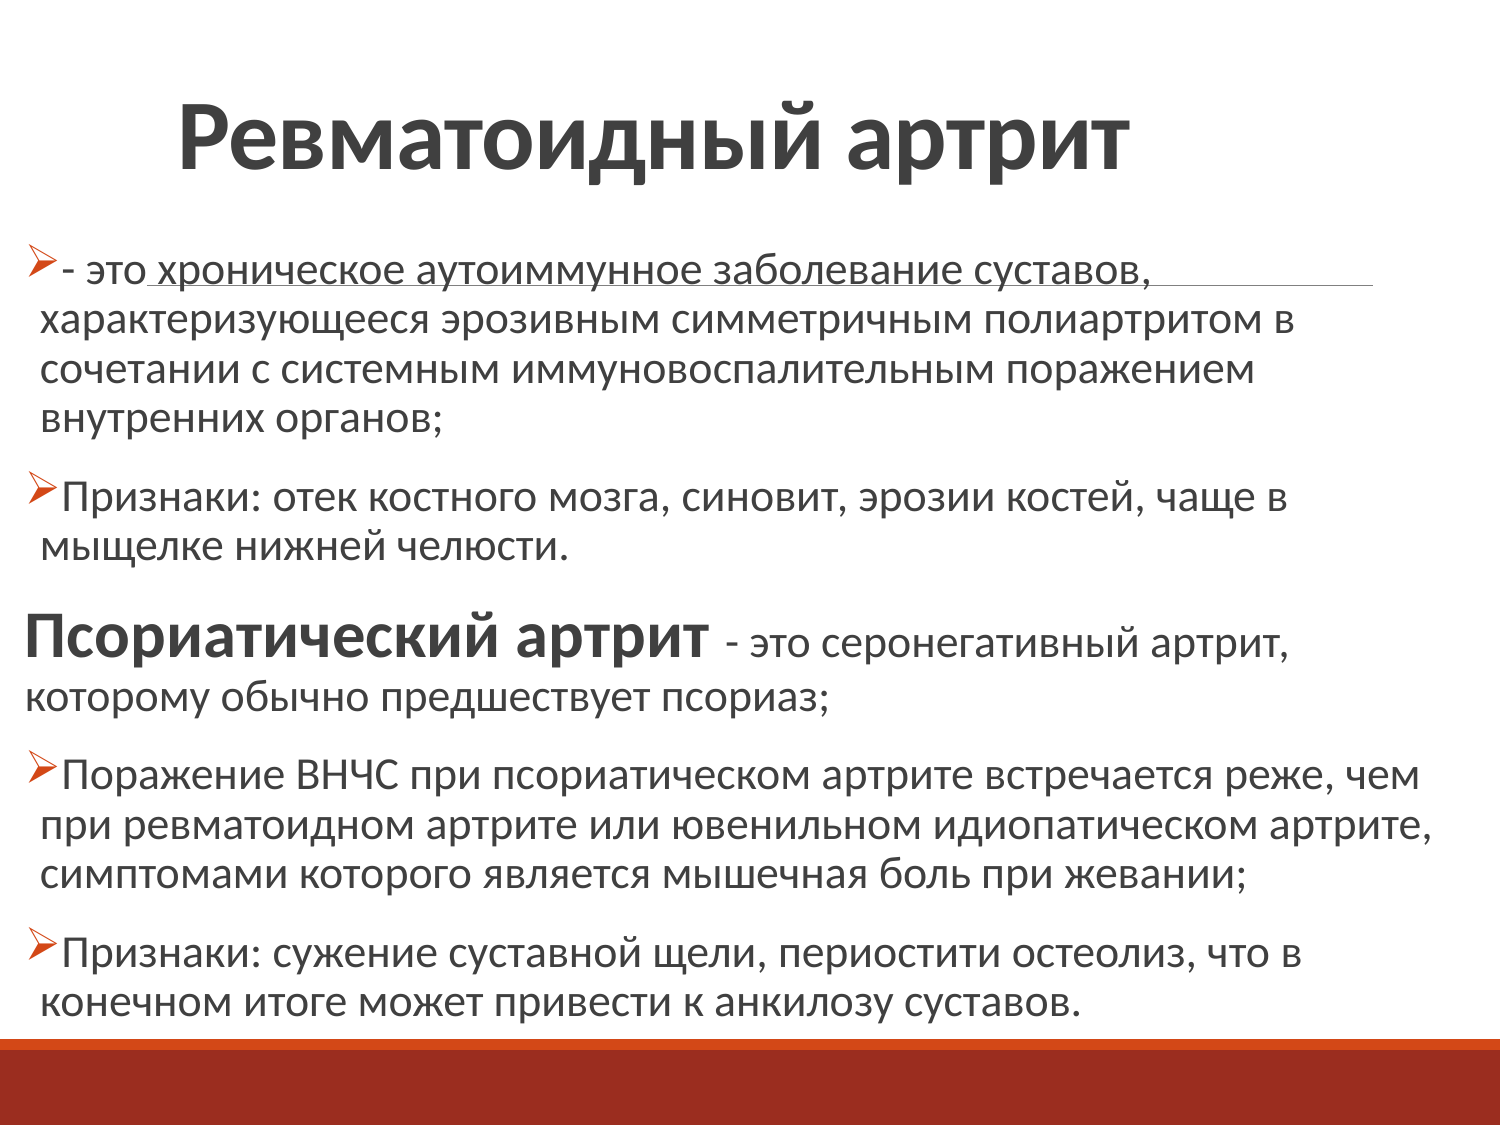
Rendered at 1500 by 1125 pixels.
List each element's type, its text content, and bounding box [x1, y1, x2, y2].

title Ревматоидный артрит [162, 37, 1400, 198]
list - это хроническое аутоиммунное заболевание суставов, характеризующееся эрозивным симметричным полиартритом в сочетании с системным иммуновоспалительным поражением внутренних органов; Признаки: отек костного мозга, синовит, эрозии костей, чаще в мыщелке нижней челюсти. Псориатический артрит - это серонегативный артрит, которому обычно предшествует псориаз; Поражение ВНЧС при псориатическом артрите встречается реже, чем при ревматоидном артрите или ювенильном идиопатическом артрите, симптомами которого является мышечная боль при жевании; Признаки: сужение суставной щели, периостити остеолиз, что в конечном итоге может привести к анкилозу суставов. [24, 237, 1475, 1013]
